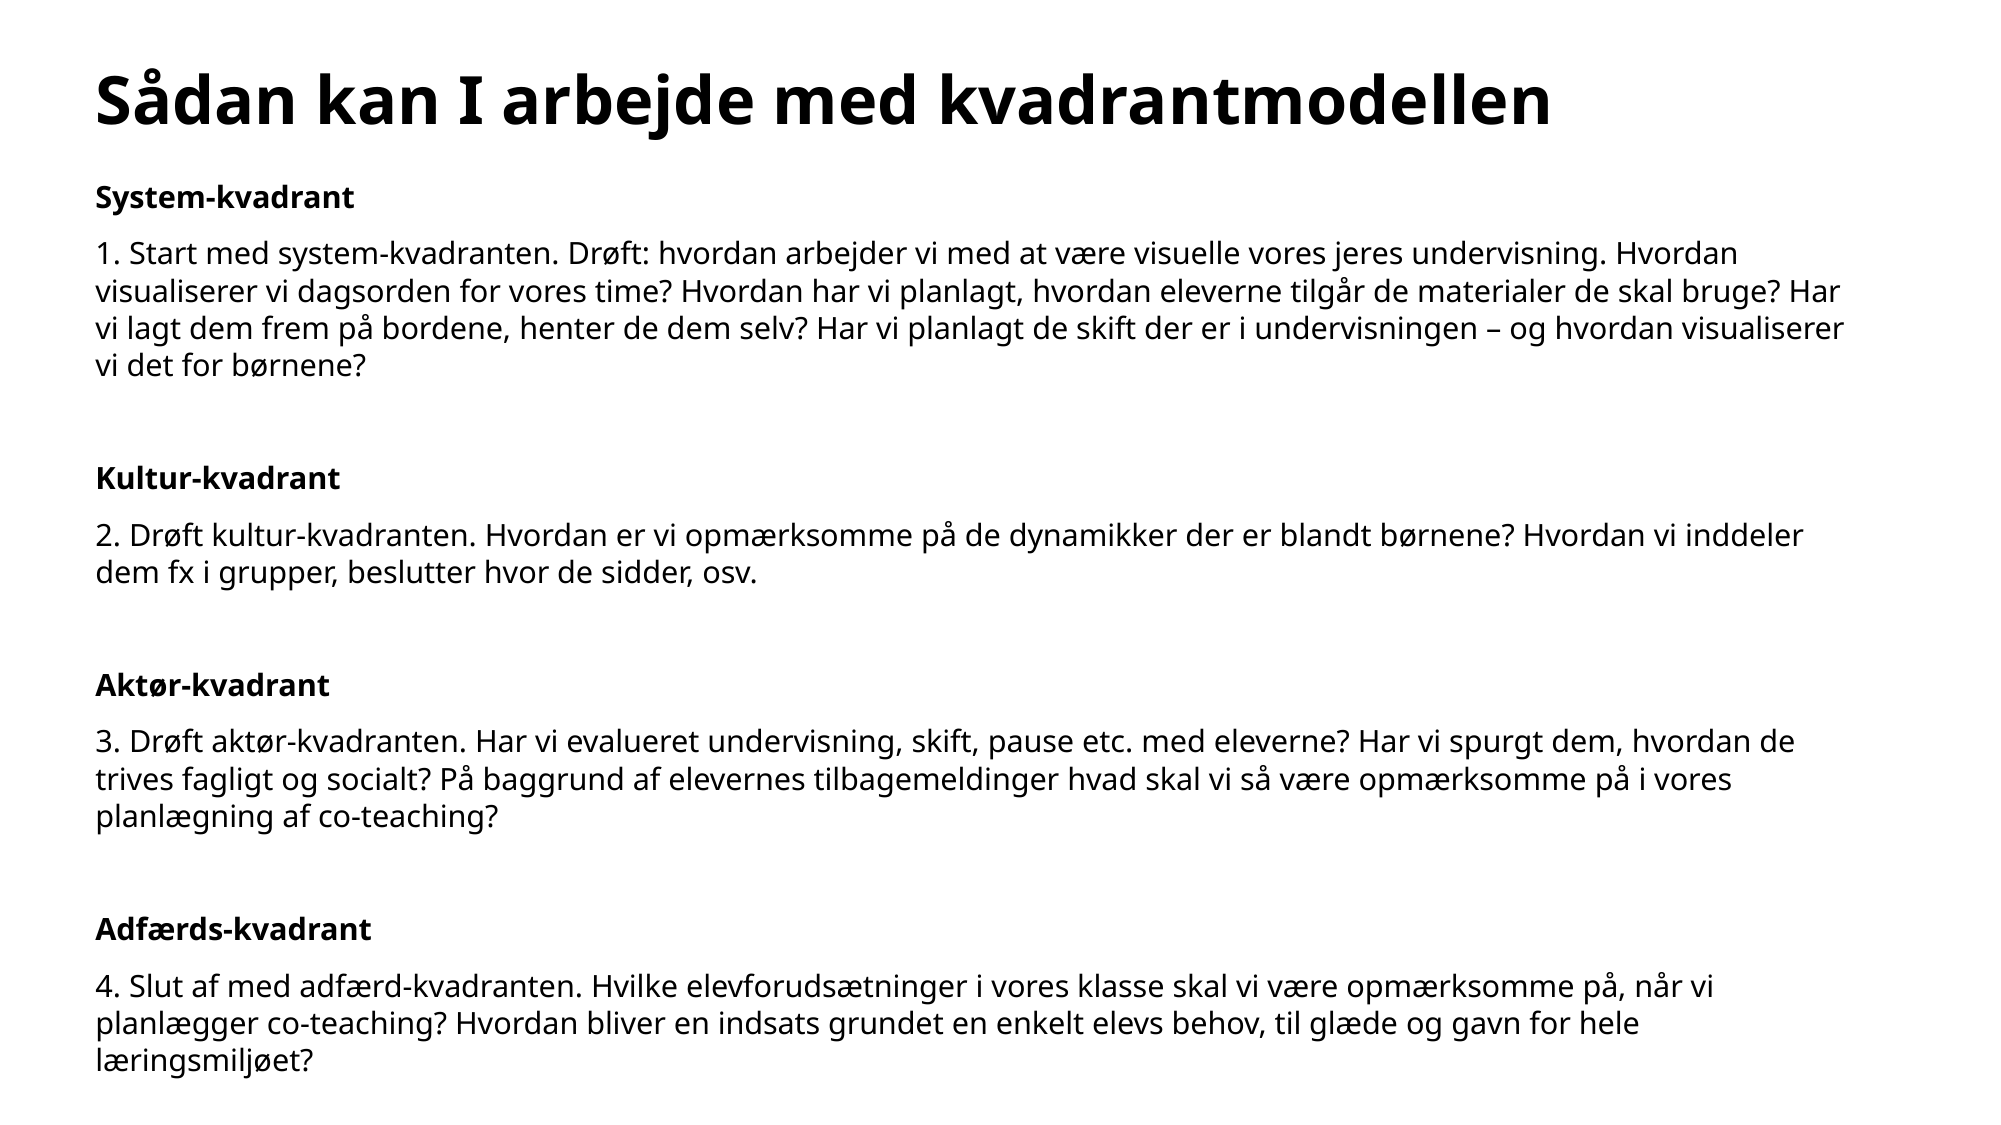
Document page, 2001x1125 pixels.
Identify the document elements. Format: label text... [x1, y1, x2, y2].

list System-kvadrant 1. Start med system-kvadranten. Drøft: hvordan arbejder vi med at være visuelle vores jeres undervisning. Hvordan visualiserer vi dagsorden for vores time? Hvordan har vi planlagt, hvordan eleverne tilgår de materialer de skal bruge? Har vi lagt dem frem på bordene, henter de dem selv? Har vi planlagt de skift der er i undervisningen – og hvordan visualiserer vi det for børnene? Kultur-kvadrant 2. Drøft kultur-kvadranten. Hvordan er vi opmærksomme på de dynamikker der er blandt børnene? Hvordan vi inddeler dem fx i grupper, beslutter hvor de sidder, osv. Aktør-kvadrant 3. Drøft aktør-kvadranten. Har vi evalueret undervisning, skift, pause etc. med eleverne? Har vi spurgt dem, hvordan de trives fagligt og socialt? På baggrund af elevernes tilbagemeldinger hvad skal vi så være opmærksomme på i vores planlægning af co-teaching? Adfærds-kvadrant 4. Slut af med adfærd-kvadranten. Hvilke elevforudsætninger i vores klasse skal vi være opmærksomme på, når vi planlægger co-teaching? Hvordan bliver en indsats grundet en enkelt elevs behov, til glæde og gavn for hele læringsmiljøet? [80, 171, 1863, 1094]
title Sådan kan I arbejde med kvadrantmodellen [80, 31, 1827, 169]
